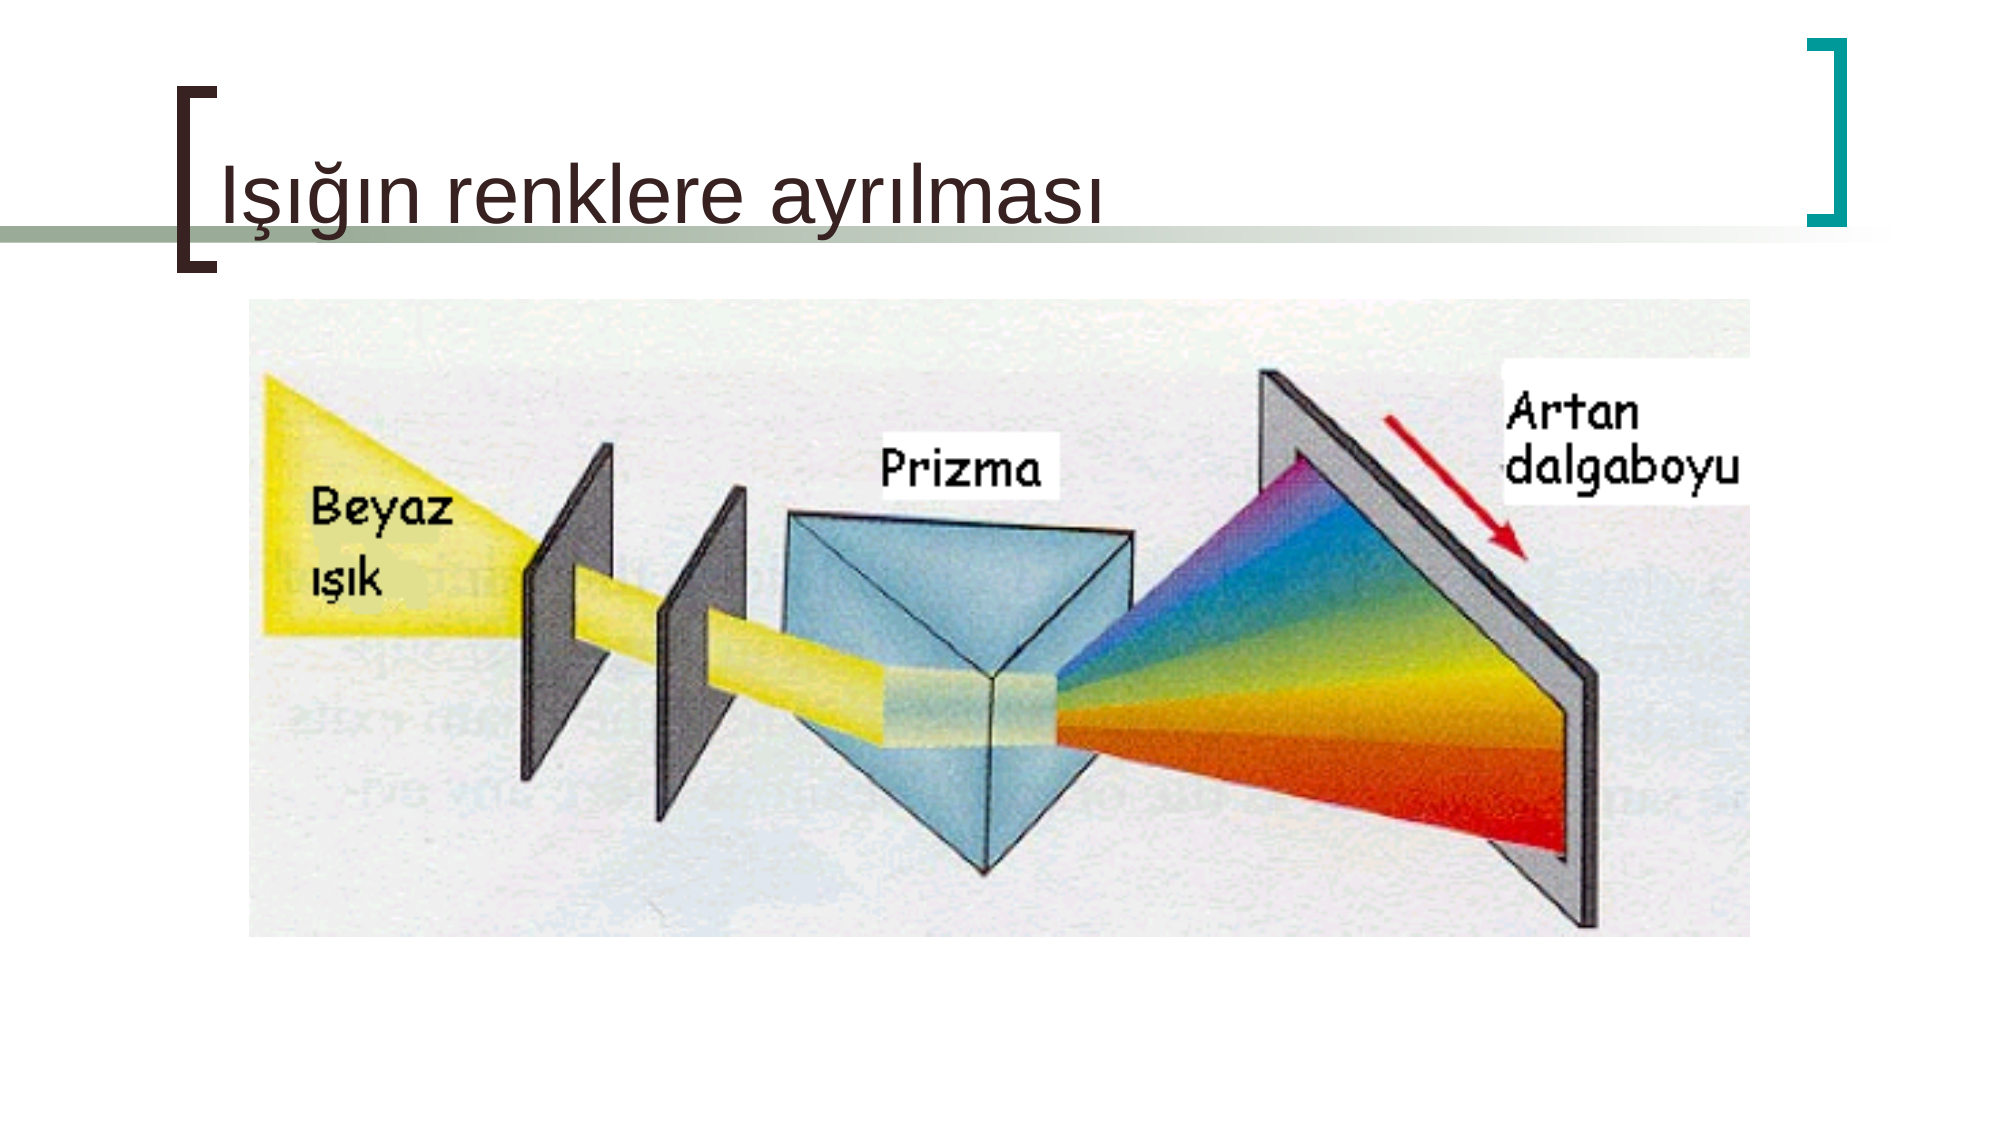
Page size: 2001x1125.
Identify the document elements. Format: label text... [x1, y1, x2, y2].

title Işığın renklere ayrılması [203, 15, 1770, 248]
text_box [249, 299, 1750, 937]
